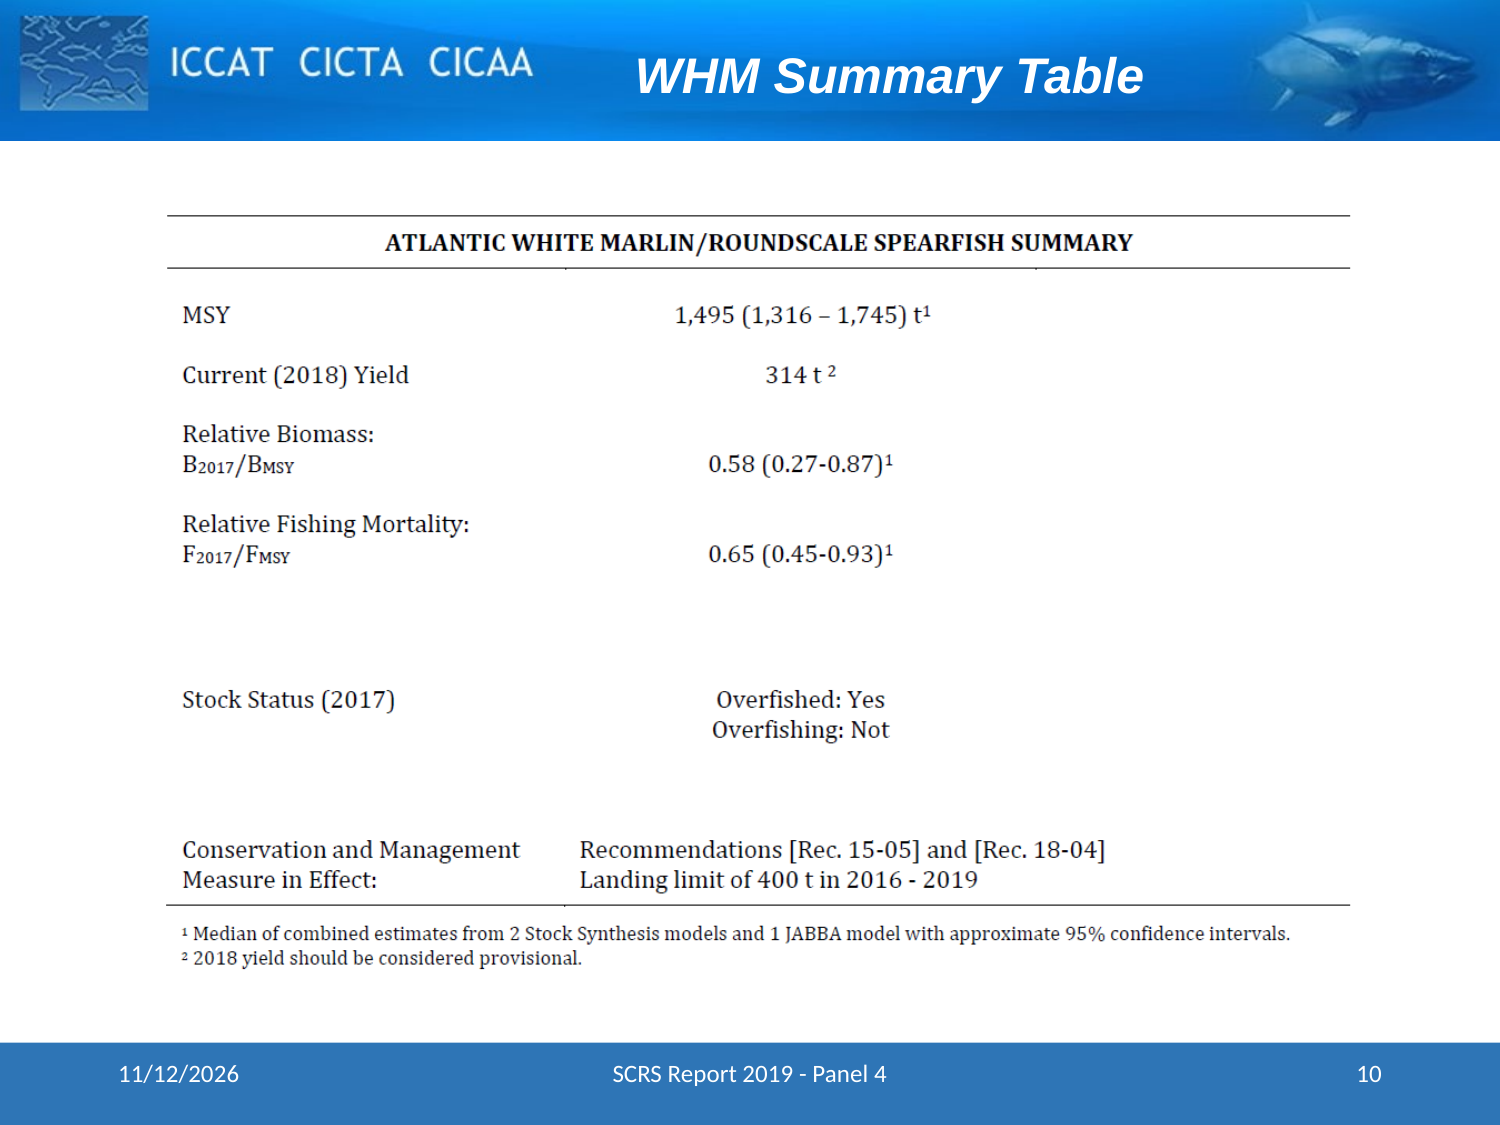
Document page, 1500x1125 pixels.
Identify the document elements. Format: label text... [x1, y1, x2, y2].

footer SCRS Report 2019 - Panel 4 [496, 1042, 1004, 1103]
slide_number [103, 1042, 441, 1103]
picture [0, 0, 1500, 141]
slide_number 10 [1059, 1042, 1397, 1103]
text_box WHM Summary Table [620, 0, 1500, 111]
picture [145, 192, 1388, 988]
